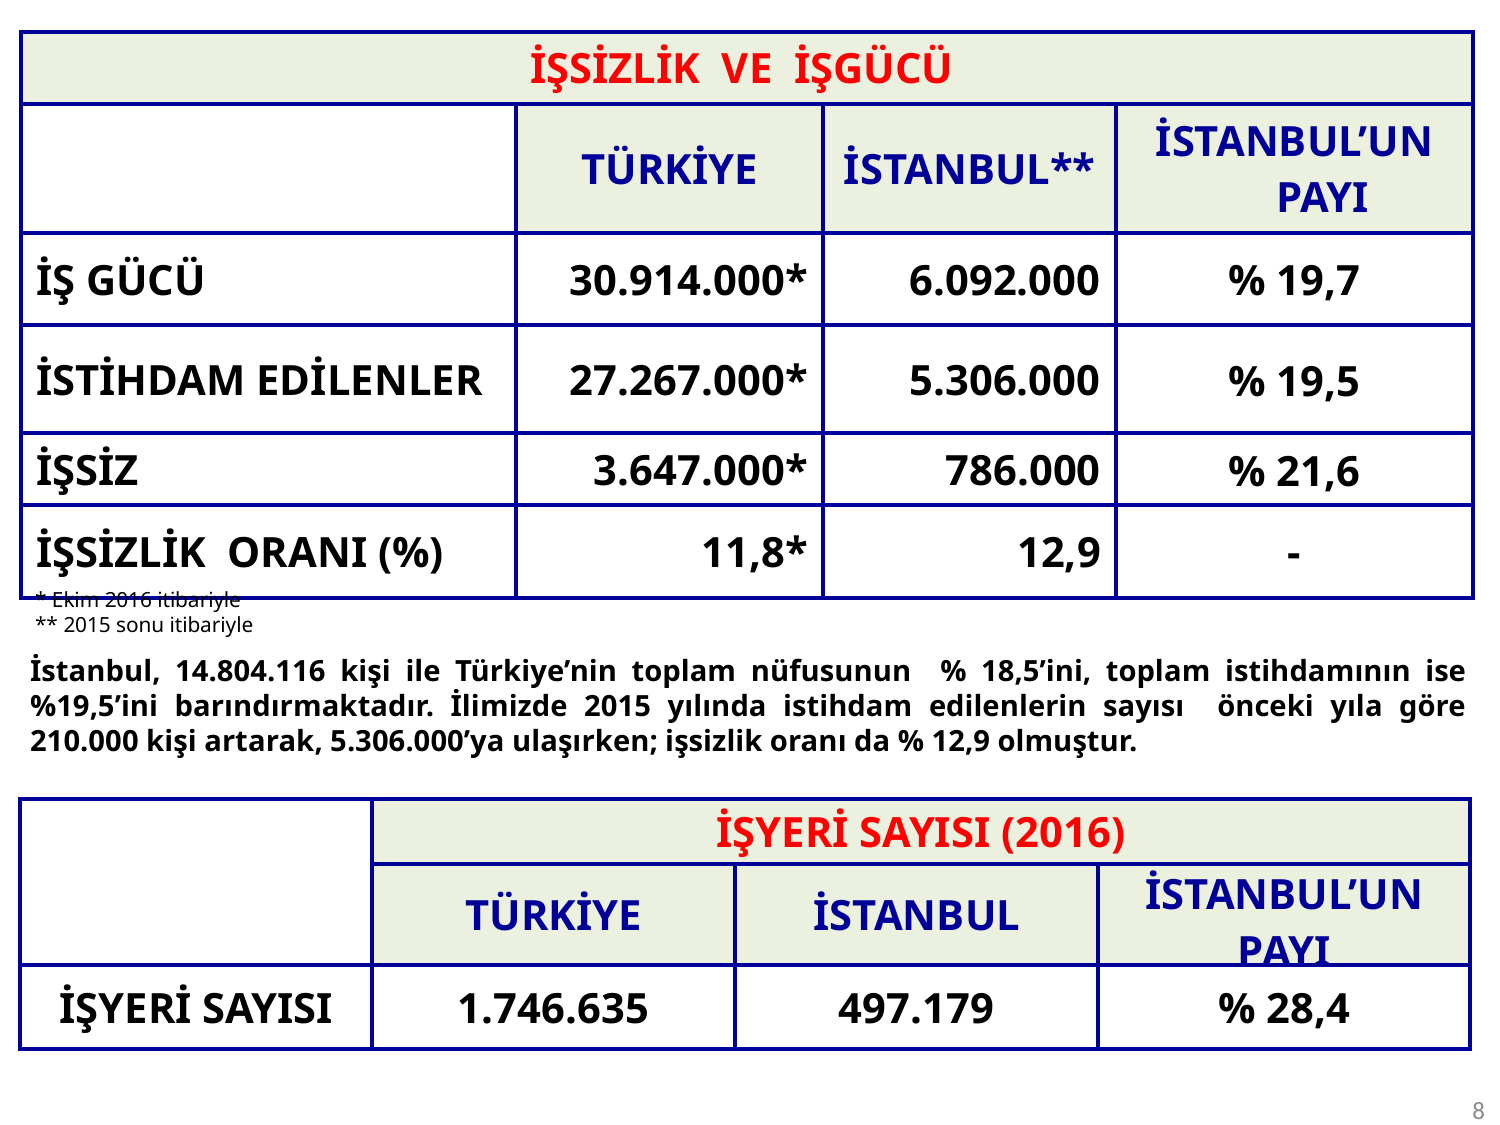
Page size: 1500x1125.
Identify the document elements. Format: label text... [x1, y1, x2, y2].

text_box [0, 290, 31, 351]
table_cell [23, 106, 514, 231]
table_cell 786.000 [825, 435, 1114, 503]
table_cell İSTANBUL’UN PAYI [1100, 866, 1468, 963]
table_cell % 21,6 [1118, 435, 1471, 503]
table_header İŞSİZLİK VE İŞGÜCÜ [23, 34, 1471, 102]
table_cell İSTANBUL’UN PAYI [1118, 106, 1471, 231]
table_cell TÜRKİYE [518, 106, 821, 231]
table_cell İŞ GÜCÜ [23, 235, 514, 323]
table_cell TÜRKİYE [374, 866, 733, 963]
table_cell - [1118, 507, 1471, 596]
text_box İstanbul, 14.804.116 kişi ile Türkiye’nin toplam nüfusunun % 18,5’ini, toplam istihdamının ise %19,5’ini barındırmaktadır. İlimizde 2015 yılında istihdam edilenlerin sayısı önceki yıla göre 210.000 kişi artarak, 5.306.000’ya ulaşırken; işsizlik oranı da % 12,9 olmuştur. [15, 645, 1483, 765]
table_header İŞYERİ SAYISI (2016) [374, 801, 1468, 862]
slide_number 8 [1163, 1094, 1500, 1125]
table_cell 27.267.000* [518, 327, 821, 431]
table_cell 1.746.635 [374, 967, 733, 1047]
table_cell % 19,5 [1118, 327, 1471, 431]
table_cell 30.914.000* [518, 235, 821, 323]
table_cell 11,8* [518, 507, 821, 596]
text_box * Ekim 2016 itibariyle ** 2015 sonu itibariyle [20, 579, 378, 645]
table_cell 497.179 [737, 967, 1096, 1047]
table_cell 6.092.000 [825, 235, 1114, 323]
table_cell 5.306.000 [825, 327, 1114, 431]
table_cell % 28,4 [1100, 967, 1468, 1047]
table_header [22, 801, 370, 963]
table_cell İŞYERİ SAYISI [22, 967, 370, 1047]
table_cell İŞSİZ [23, 435, 514, 503]
table_cell İSTANBUL [737, 866, 1096, 963]
table_cell % 19,7 [1118, 235, 1471, 323]
table_cell 3.647.000* [518, 435, 821, 503]
table_cell İSTİHDAM EDİLENLER [23, 327, 514, 431]
table_cell İŞSİZLİK ORANI (%) [23, 507, 514, 596]
table_cell 12,9 [825, 507, 1114, 596]
table_cell İSTANBUL** [825, 106, 1114, 231]
